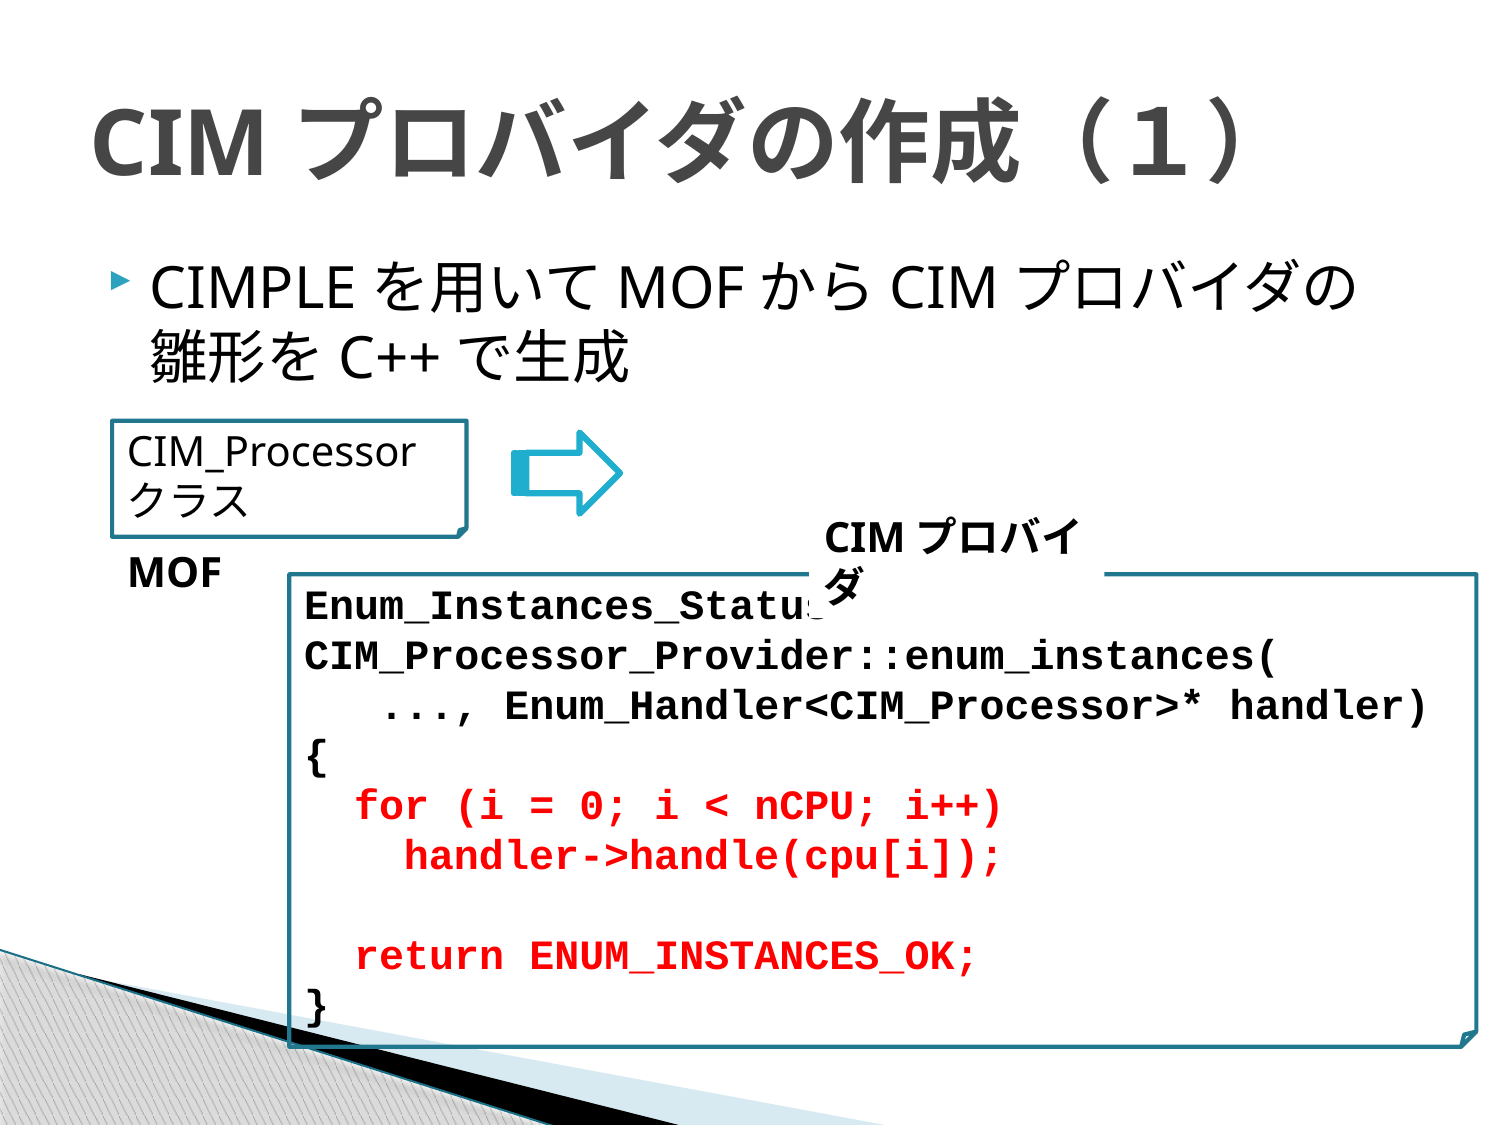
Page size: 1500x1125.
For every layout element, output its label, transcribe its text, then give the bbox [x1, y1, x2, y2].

text_box CIMプロバイダ [809, 503, 1105, 619]
list CIMPLEを用いてMOFからCIMプロバイダの雛形をC++で生成 [75, 243, 1425, 986]
text_box CIM_Processorクラス [107, 416, 472, 542]
text_box [509, 428, 625, 519]
text_box MOF [112, 542, 340, 604]
text_box Enum_Instances_Status CIM_Processor_Provider::enum_instances( ..., Enum_Handler<CIM_Processor>* handler) { for (i = 0; i < nCPU; i++) handler->handle(cpu[i]); return ENUM_INSTANCES_OK; } [284, 569, 1481, 1052]
title CIMプロバイダの作成（１） [75, 45, 1425, 233]
